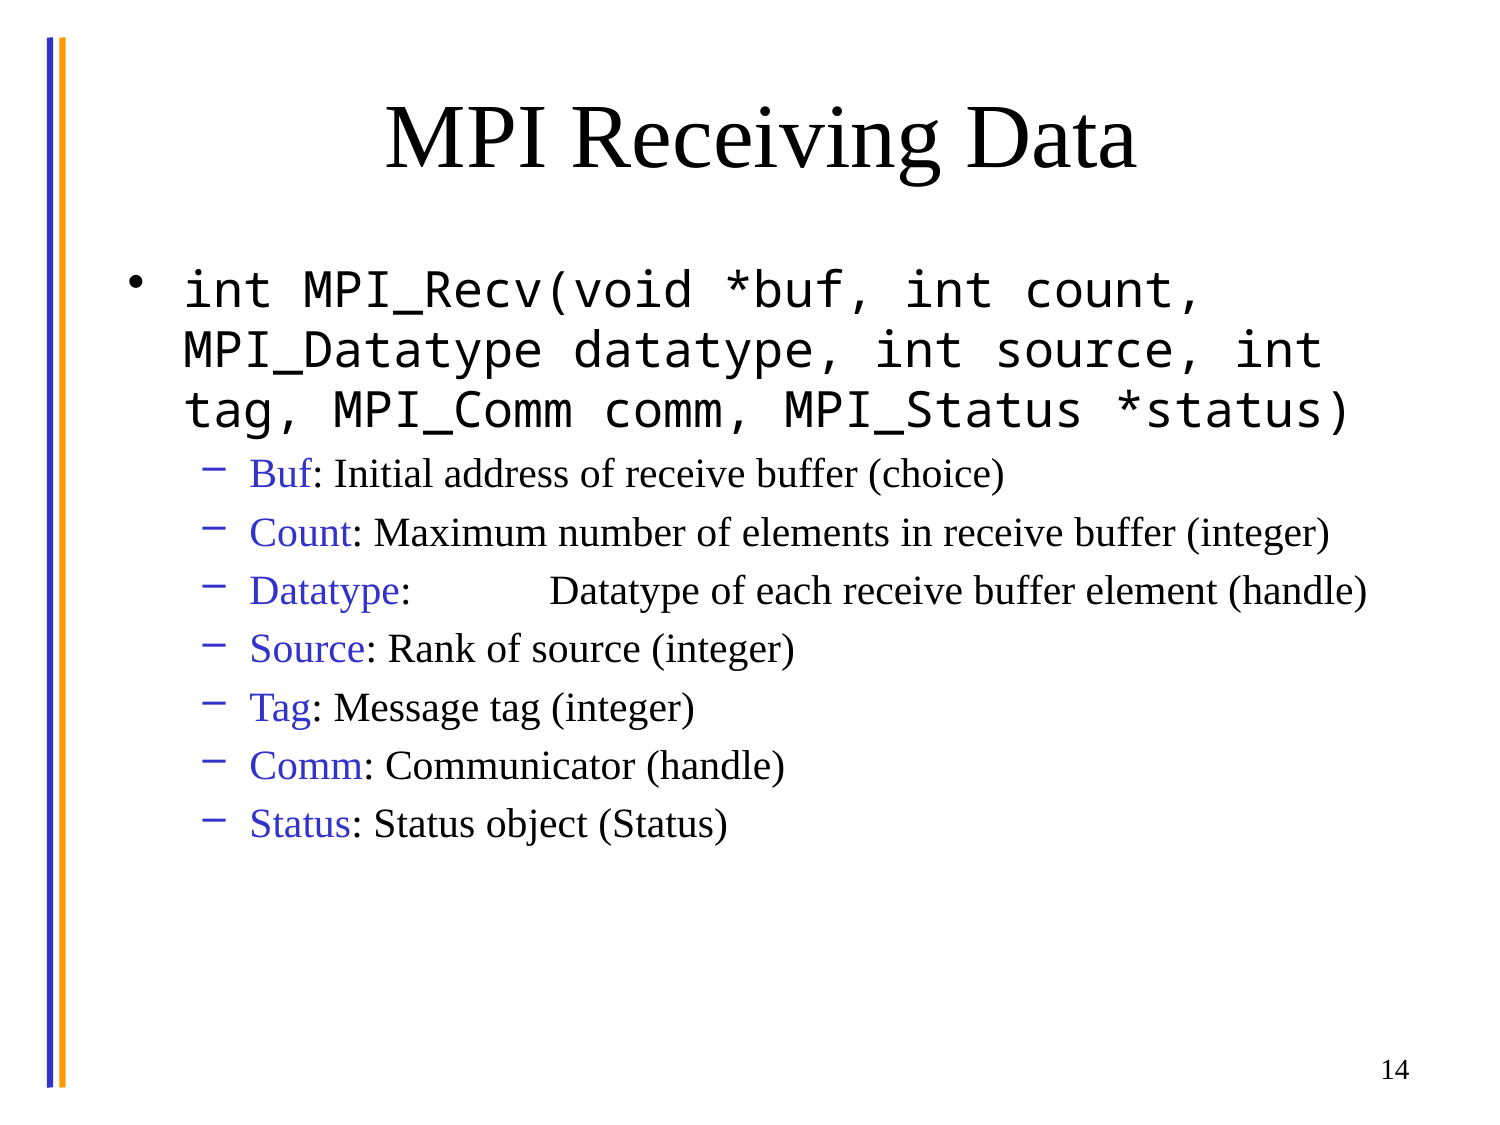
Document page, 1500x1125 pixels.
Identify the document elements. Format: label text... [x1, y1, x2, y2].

list int MPI_Recv(void *buf, int count, MPI_Datatype datatype, int source, int tag, MPI_Comm comm, MPI_Status *status) Buf: Initial address of receive buffer (choice) Count: Maximum number of elements in receive buffer (integer) Datatype: Datatype of each receive buffer element (handle) Source: Rank of source (integer) Tag: Message tag (integer) Comm: Communicator (handle) Status: Status object (Status) [112, 249, 1413, 1000]
slide_number 14 [1337, 1042, 1426, 1103]
title MPI Receiving Data [112, 37, 1413, 225]
